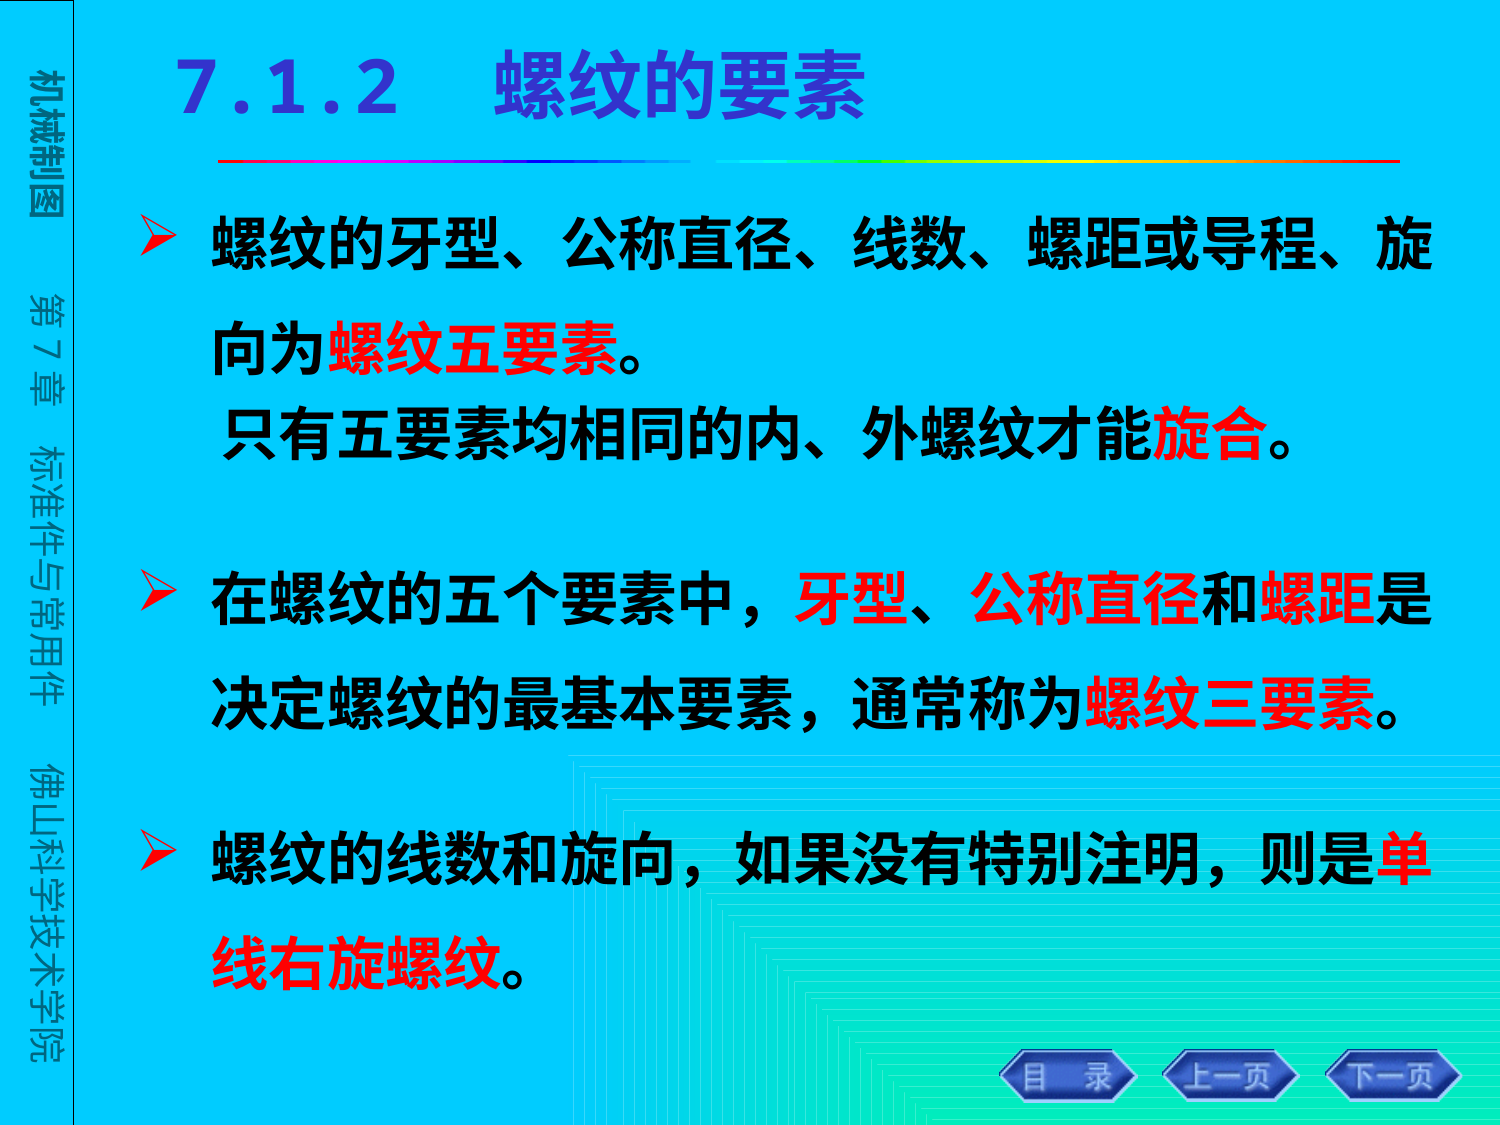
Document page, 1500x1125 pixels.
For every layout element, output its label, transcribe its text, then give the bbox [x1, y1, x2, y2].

text_box 只有五要素均相同的内、外螺纹才能旋合。 [153, 397, 1471, 468]
picture [999, 1049, 1138, 1103]
text_box 螺纹的线数和旋向，如果没有特别注明，则是单线右旋螺纹。 [135, 787, 1453, 998]
text_box 在螺纹的五个要素中，牙型、公称直径和螺距是决定螺纹的最基本要素，通常称为螺纹三要素。 [135, 527, 1469, 738]
picture [1162, 1049, 1300, 1102]
list 7.1.2 螺纹的要素 [159, 30, 1388, 161]
picture [1325, 1049, 1463, 1102]
text_box 螺纹的牙型、公称直径、线数、螺距或导程、旋向为螺纹五要素。 [135, 172, 1453, 383]
